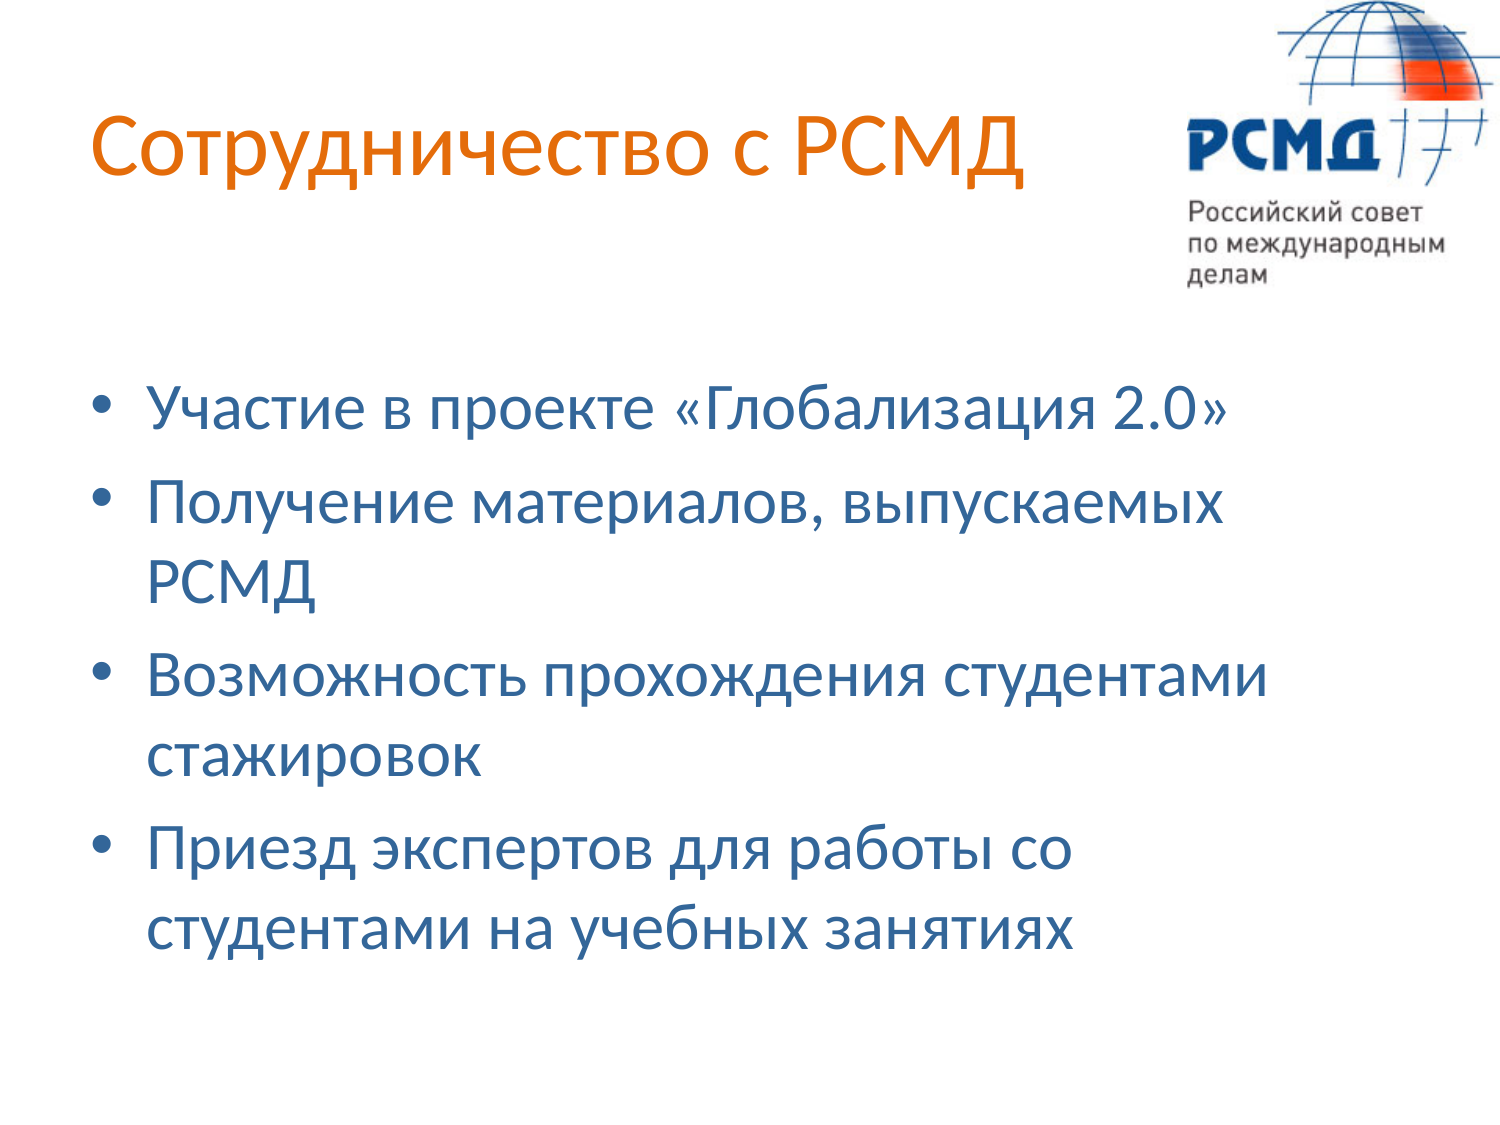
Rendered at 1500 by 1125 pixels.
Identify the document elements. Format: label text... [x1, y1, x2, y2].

title Сотрудничество с РСМД [75, 45, 1182, 233]
list Участие в проекте «Глобализация 2.0» Получение материалов, выпускаемых РСМД Возможность прохождения студентами стажировок Приезд экспертов для работы со студентами на учебных занятиях [75, 262, 1425, 1005]
picture [1187, 0, 1500, 290]
